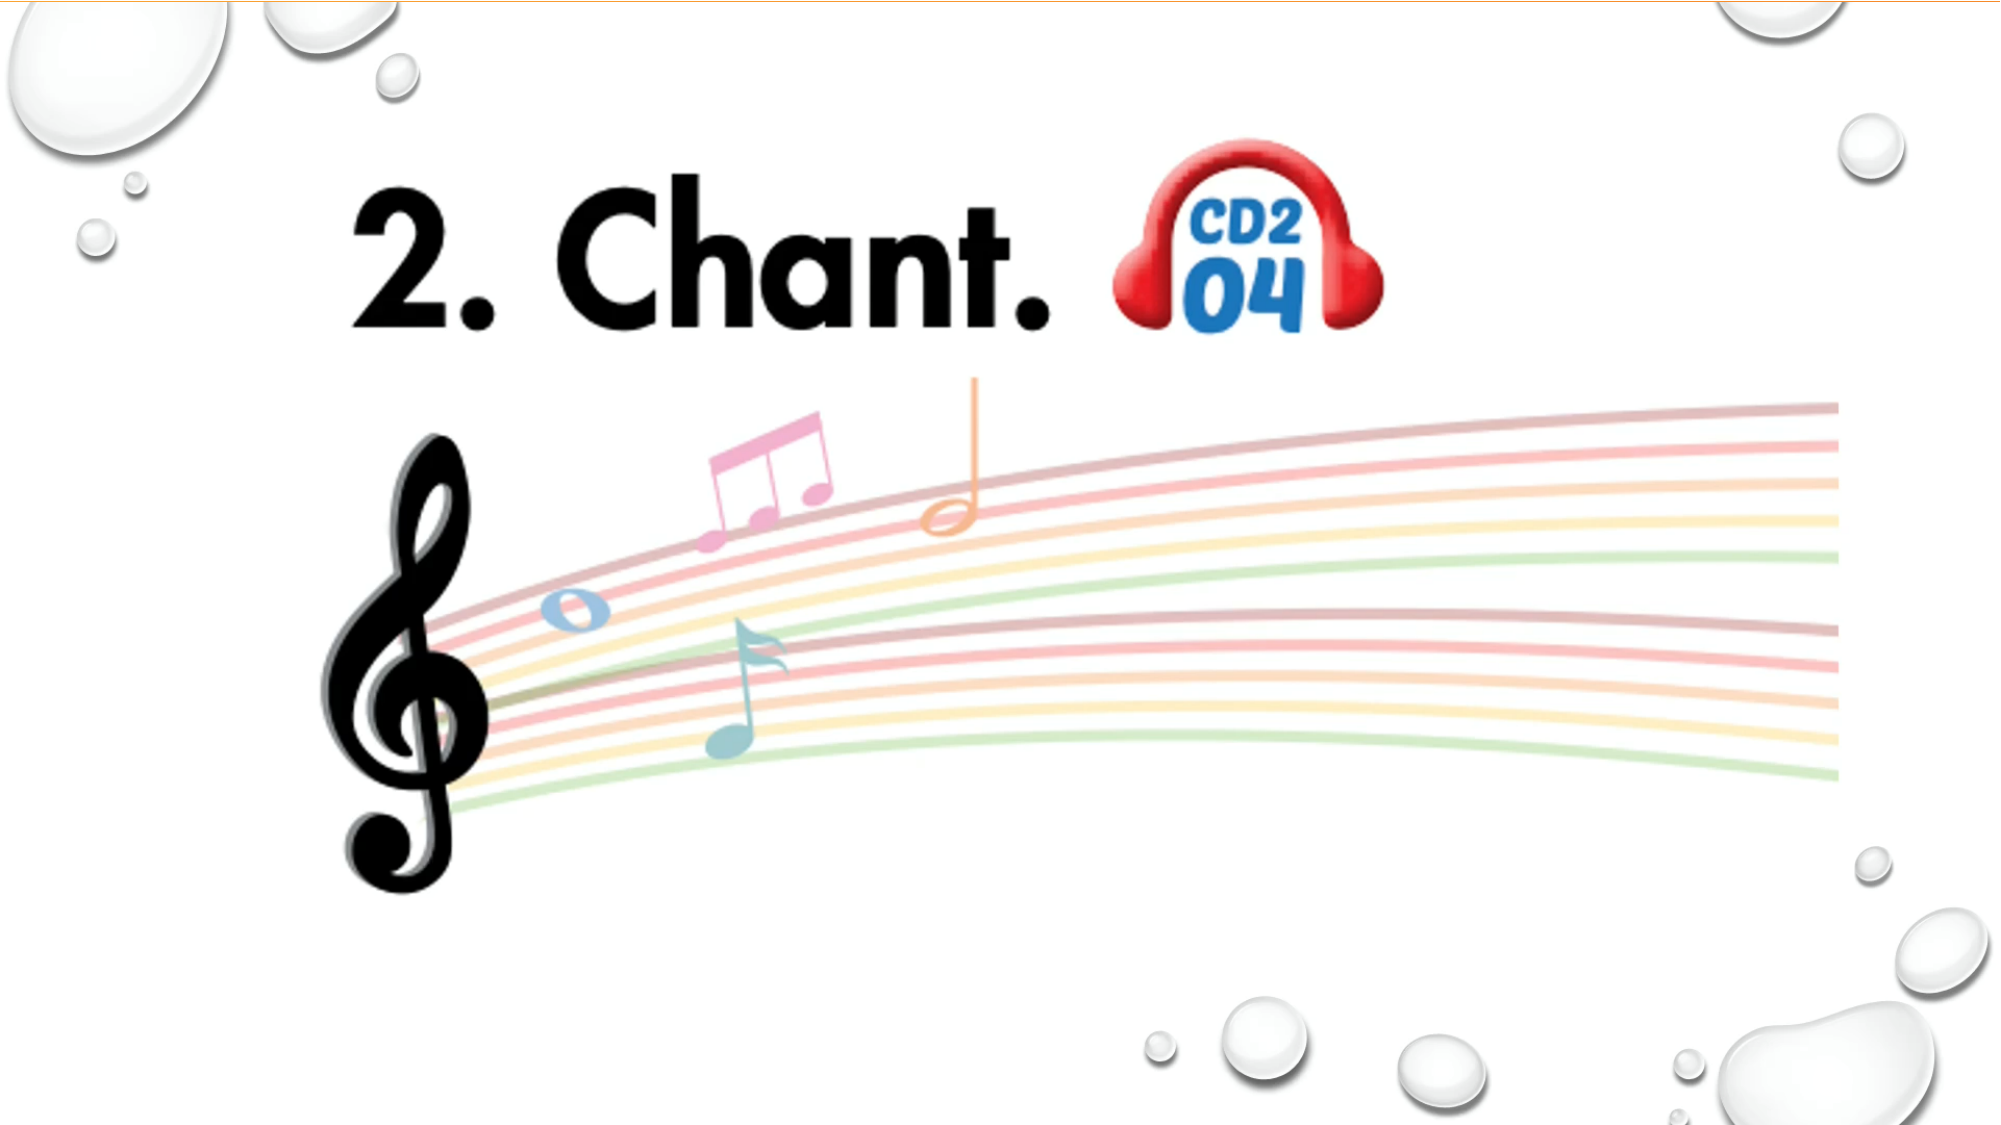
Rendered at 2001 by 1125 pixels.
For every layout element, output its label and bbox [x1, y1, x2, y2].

text_box [0, 1, 2000, 1125]
